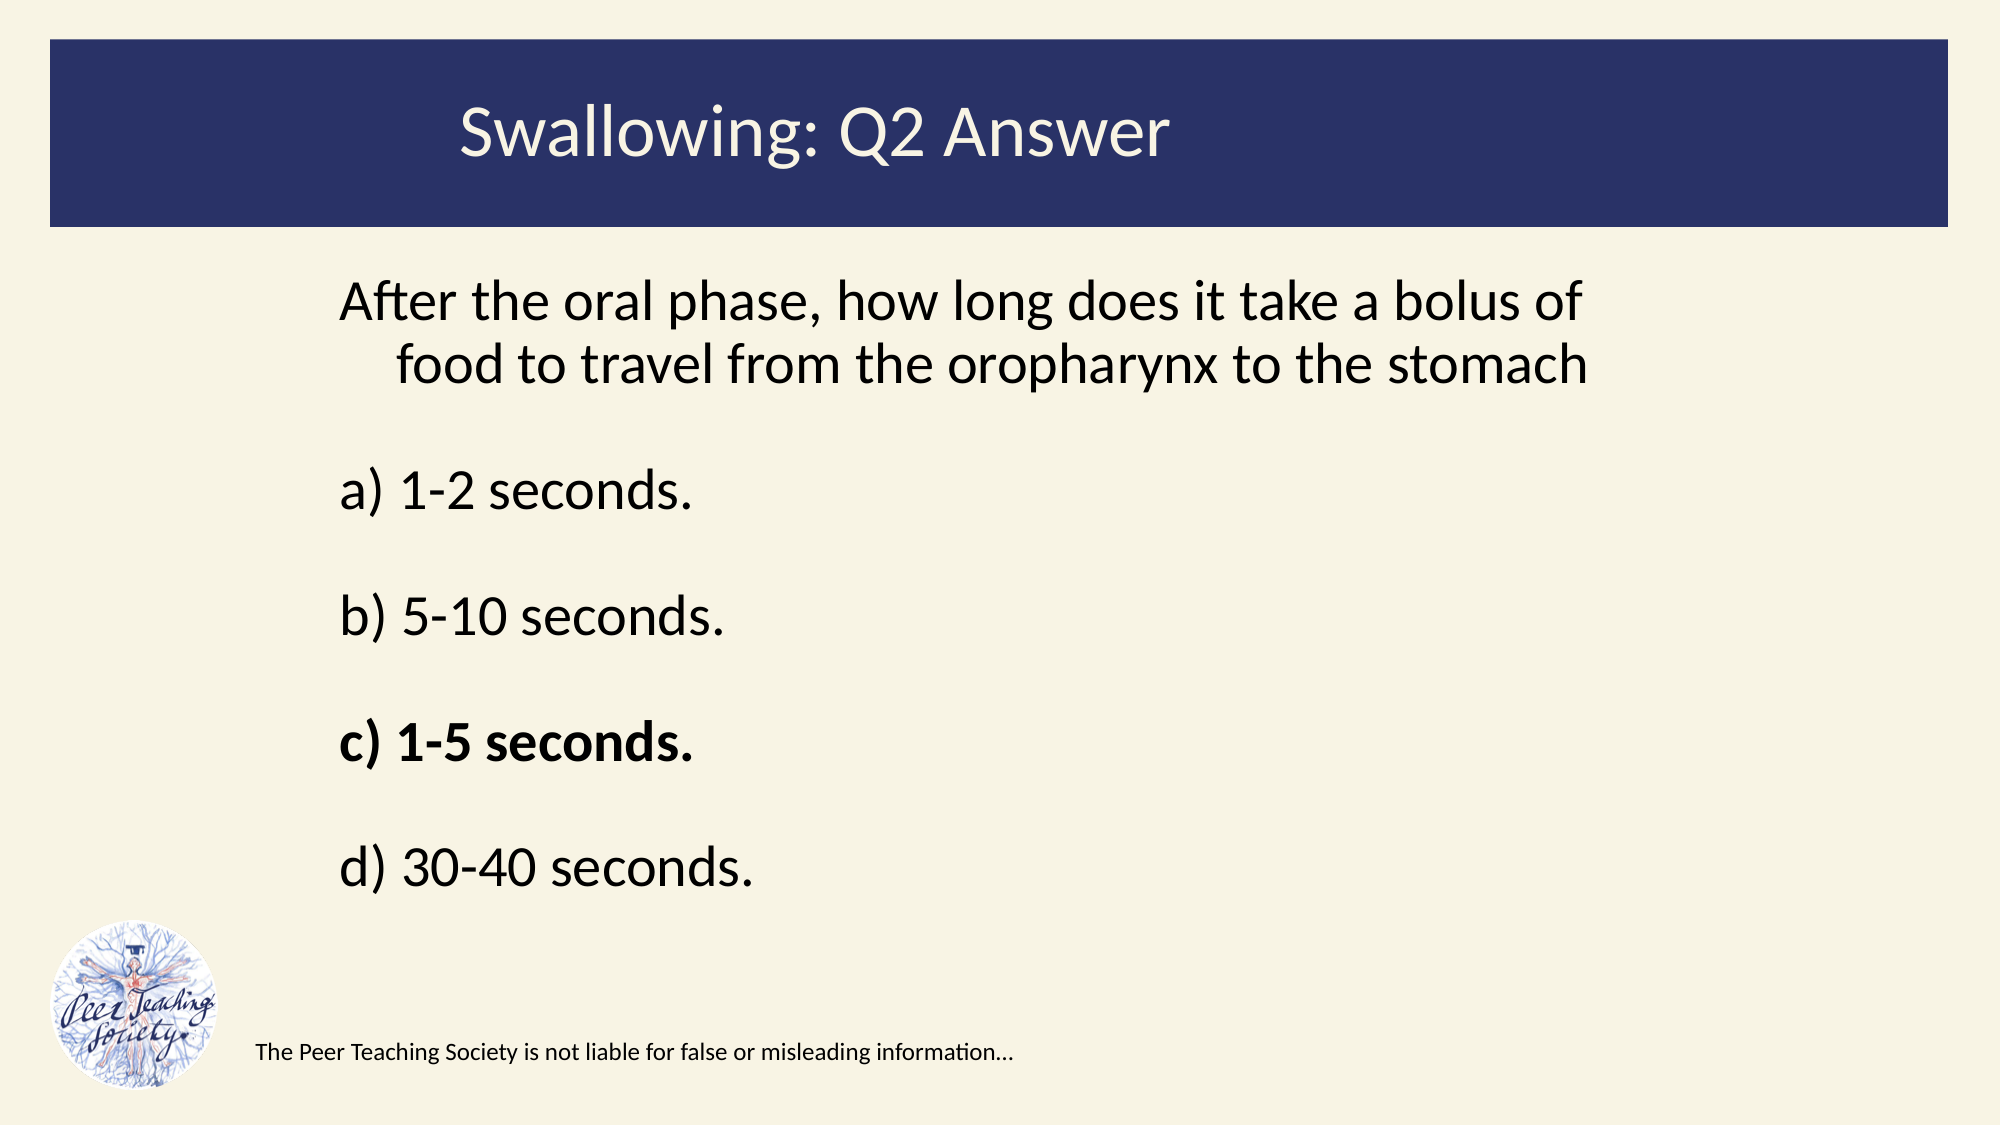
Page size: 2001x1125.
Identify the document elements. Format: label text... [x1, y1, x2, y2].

list After the oral phase, how long does it take a bolus of food to travel from the oropharynx to the stomach a) 1-2 seconds. b) 5-10 seconds. c) 1-5 seconds. d) 30-40 seconds. [324, 262, 1675, 1005]
picture [49, 920, 218, 1090]
text_box The Peer Teaching Society is not liable for false or misleading information… [240, 1028, 1072, 1074]
text_box [50, 39, 1948, 227]
text_box Swallowing: Q2 Answer [444, 73, 1215, 179]
